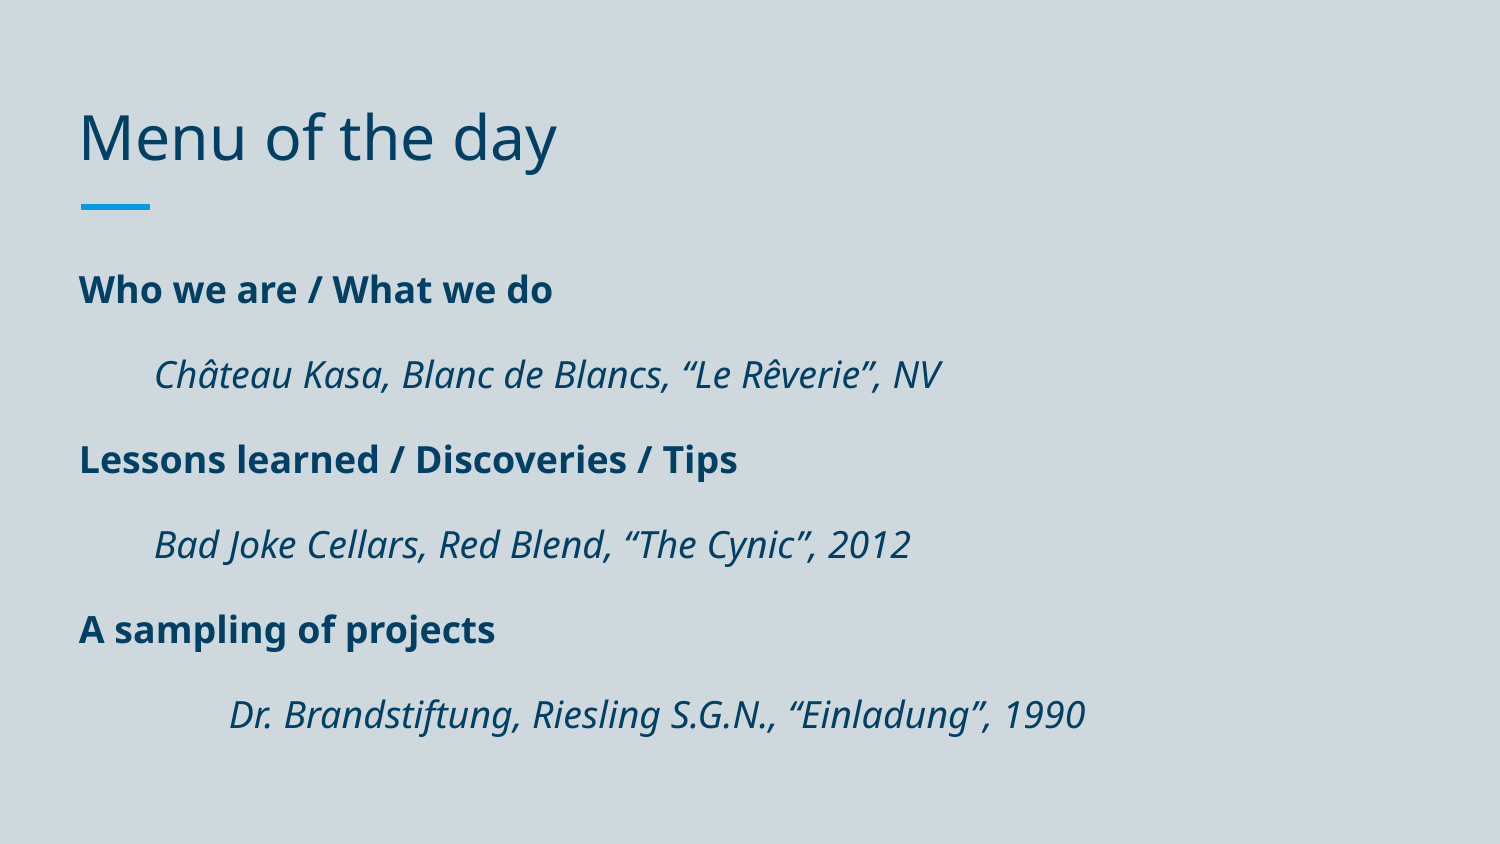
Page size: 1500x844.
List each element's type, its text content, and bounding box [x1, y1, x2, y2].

title Menu of the day [63, 75, 1437, 188]
list Who we are / What we do Château Kasa, Blanc de Blancs, “Le Rêverie”, NV Lessons learned / Discoveries / Tips Bad Joke Cellars, Red Blend, “The Cynic”, 2012 A sampling of projects Dr. Brandstiftung, Riesling S.G.N., “Einladung”, 1990 [63, 244, 1437, 823]
